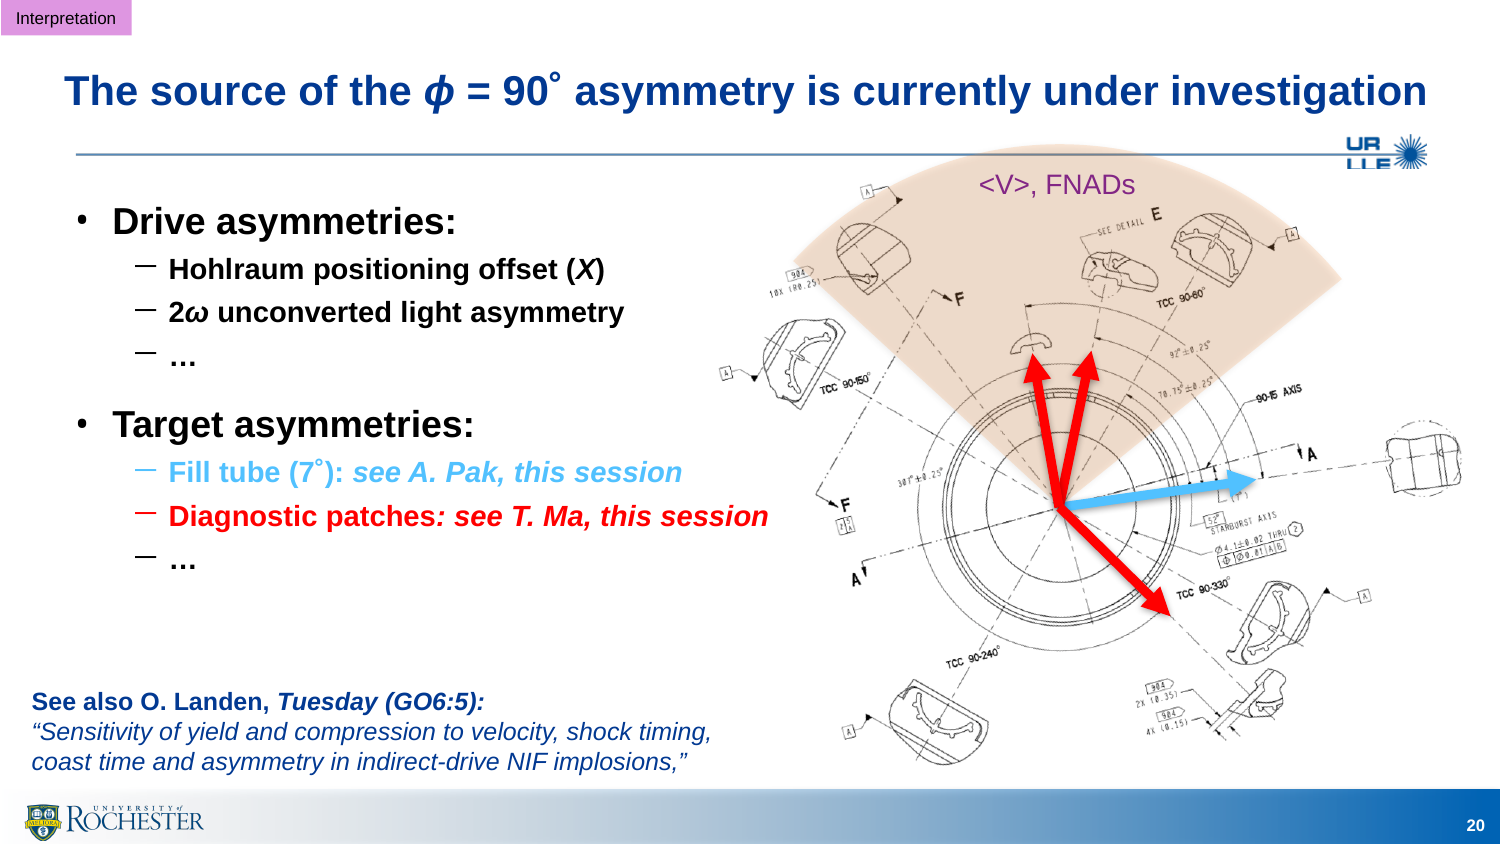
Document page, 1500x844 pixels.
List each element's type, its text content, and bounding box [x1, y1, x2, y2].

text_box Interpretation [1, 0, 132, 36]
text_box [1059, 506, 1171, 617]
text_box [1058, 350, 1092, 505]
text_box See also O. Landen, Tuesday (GO6:5): “Sensitivity of yield and compression to velocity, shock timing, coast time and asymmetry in indirect-drive NIF implosions,” [16, 677, 740, 783]
list Drive asymmetries: Hohlraum positioning offset (X) 2ω unconverted light asymmetry … Target asymmetries: Fill tube (7˚): see A. Pak, this session Diagnostic patches: see T. Ma, this session … [75, 196, 681, 677]
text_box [1096, 480, 1257, 507]
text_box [1032, 352, 1060, 508]
text_box [931, 143, 1189, 167]
picture [686, 169, 1474, 775]
title The source of the ɸ = 90˚ asymmetry is currently under investigation [22, 26, 1478, 152]
text_box <V>, FNADs [963, 158, 1151, 167]
